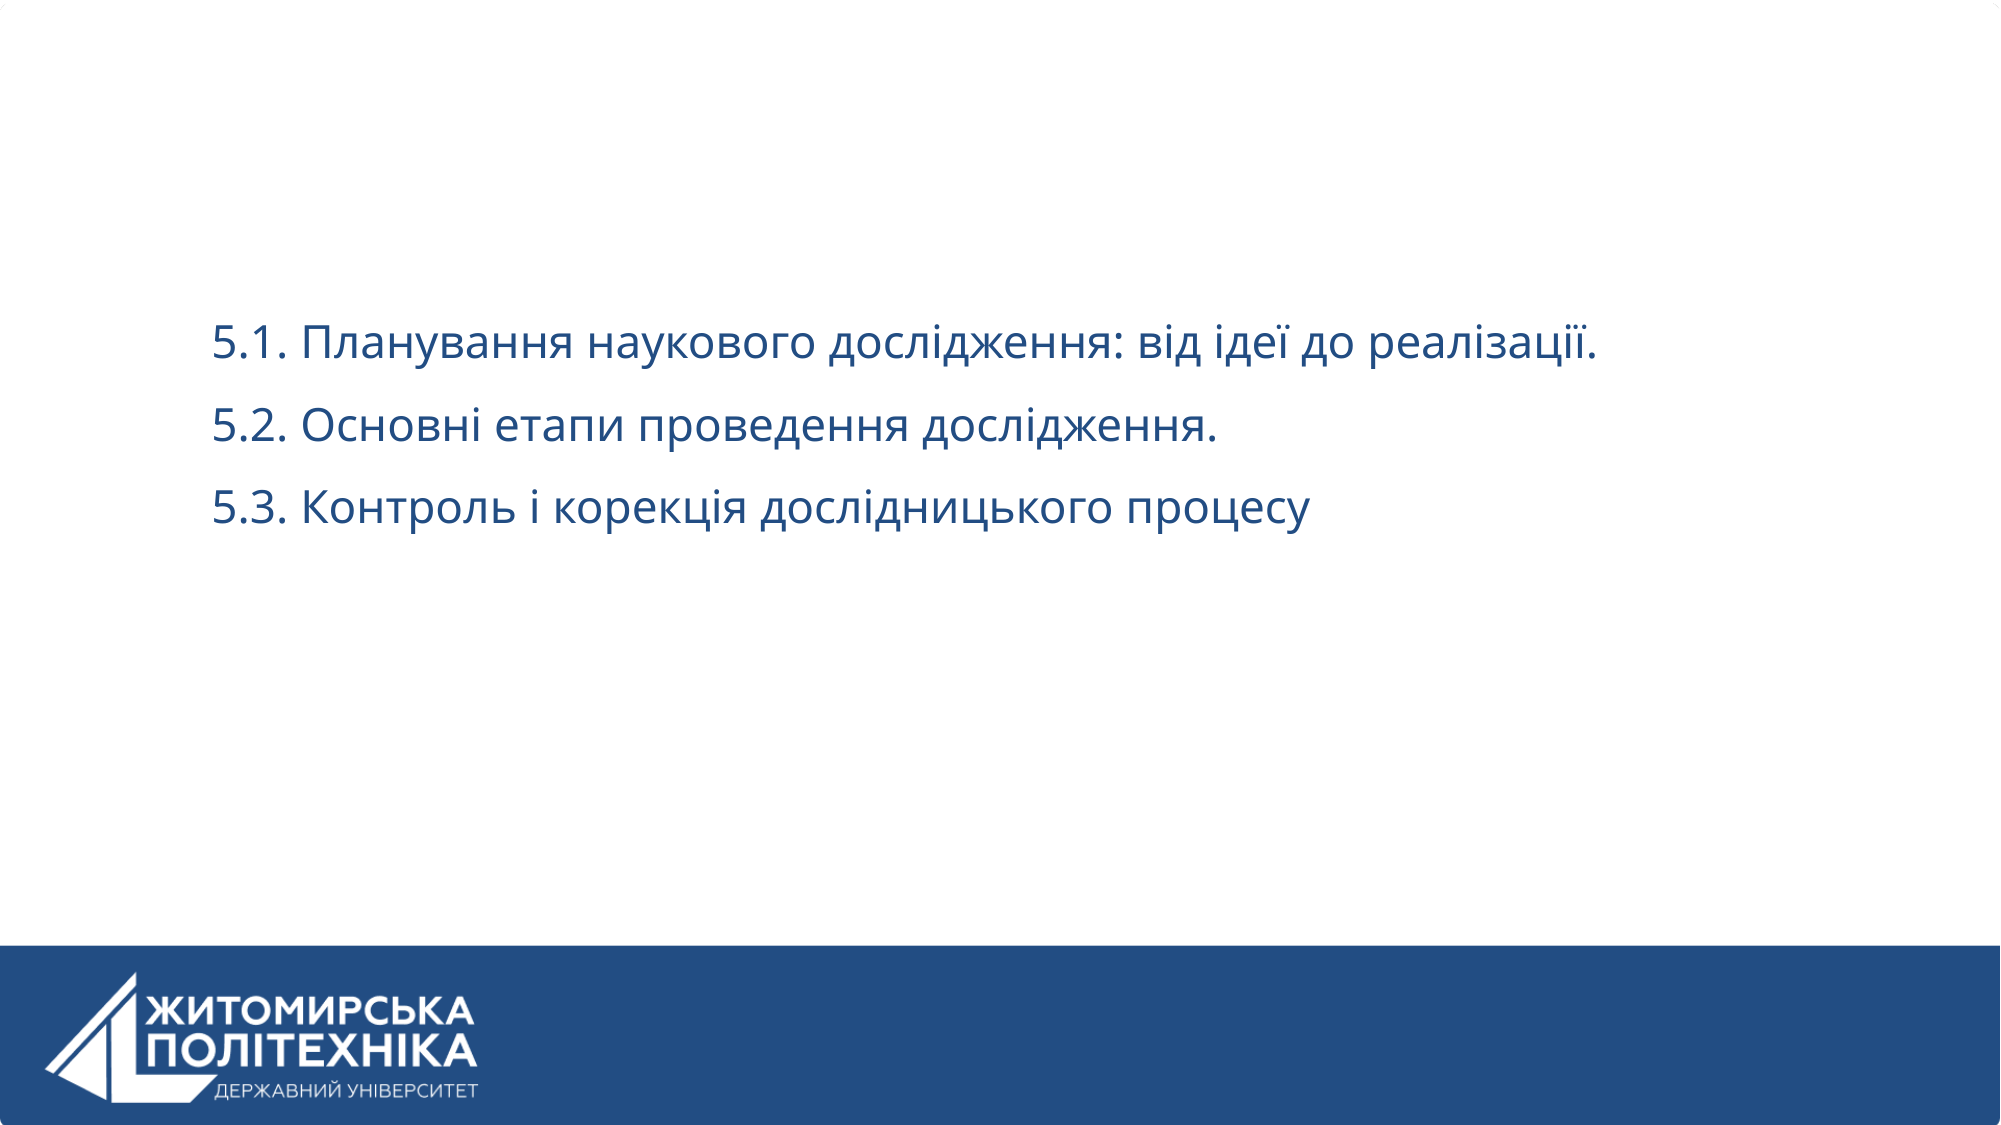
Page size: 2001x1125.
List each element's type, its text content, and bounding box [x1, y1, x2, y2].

picture [0, 3, 2000, 1125]
text_box 5.1. Планування наукового дослідження: від ідеї до реалізації. 5.2. Основні етапи проведення дослідження. 5.3. Контроль і корекція дослідницького процесу [196, 278, 1810, 541]
